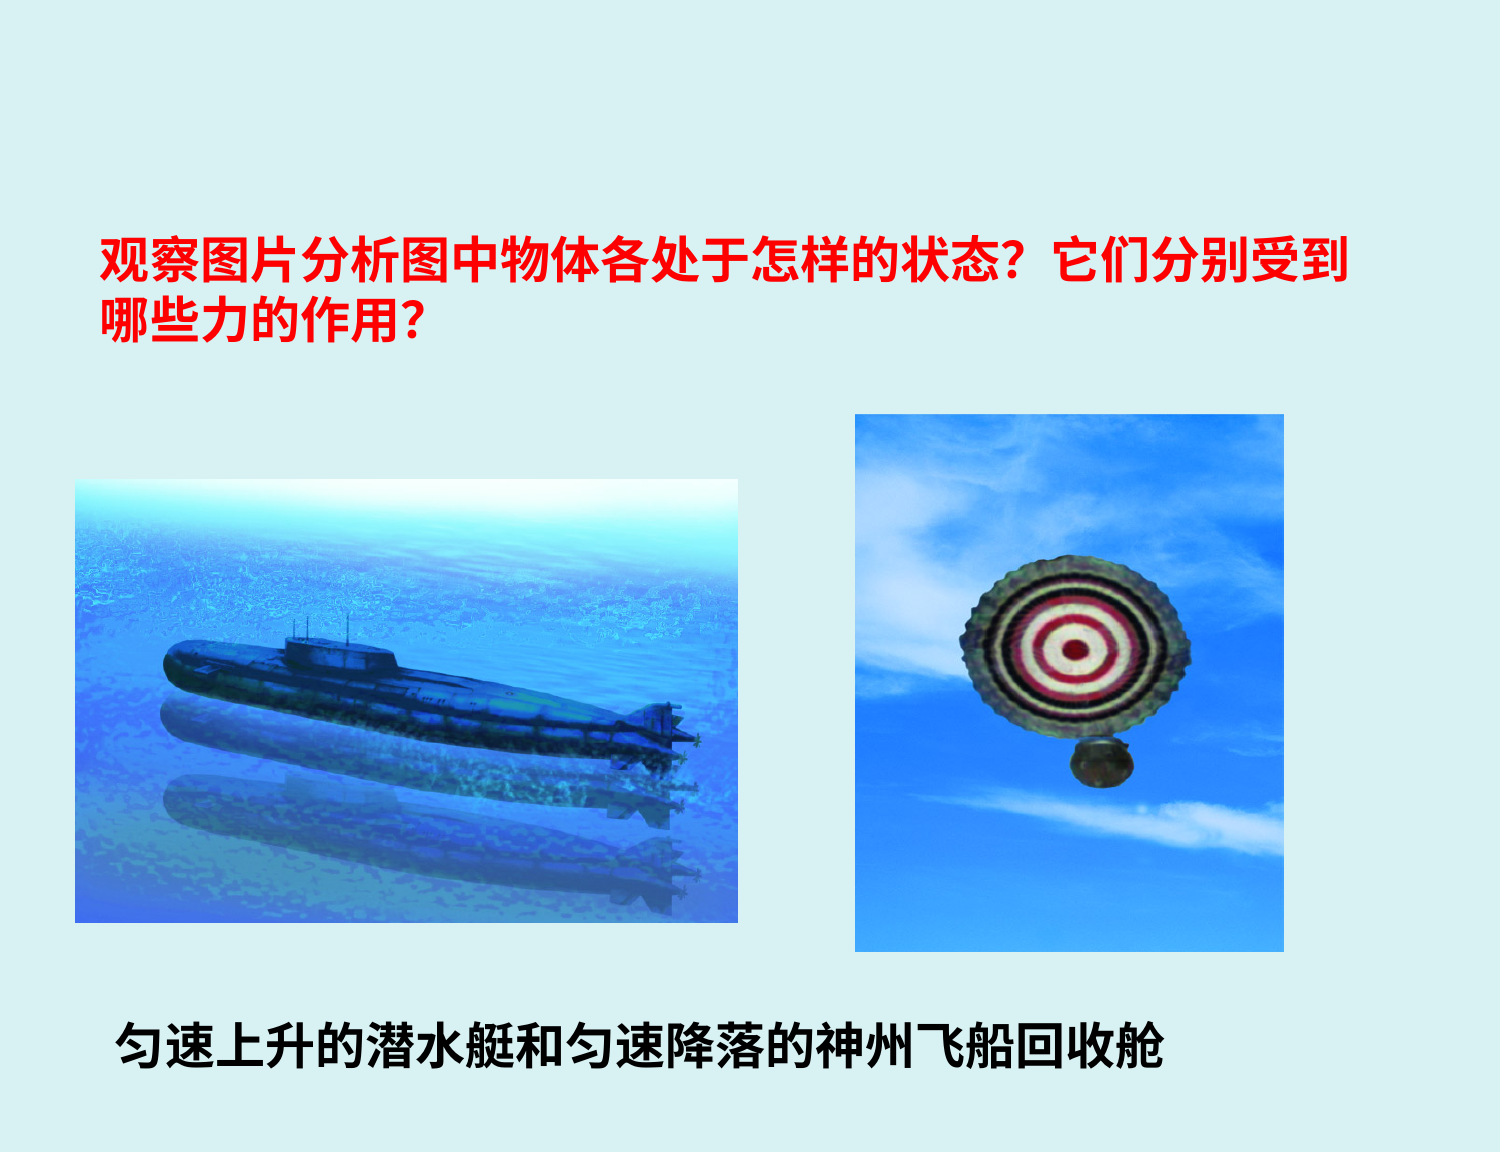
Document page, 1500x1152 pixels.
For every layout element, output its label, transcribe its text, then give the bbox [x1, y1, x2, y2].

picture [74, 479, 738, 923]
picture [855, 414, 1284, 953]
text_box 匀速上升的潜水艇和匀速降落的神州飞船回收舱 [100, 1006, 1325, 1082]
text_box 观察图片分析图中物体各处于怎样的状态？它们分别受到哪些力的作用？ [85, 221, 1400, 356]
